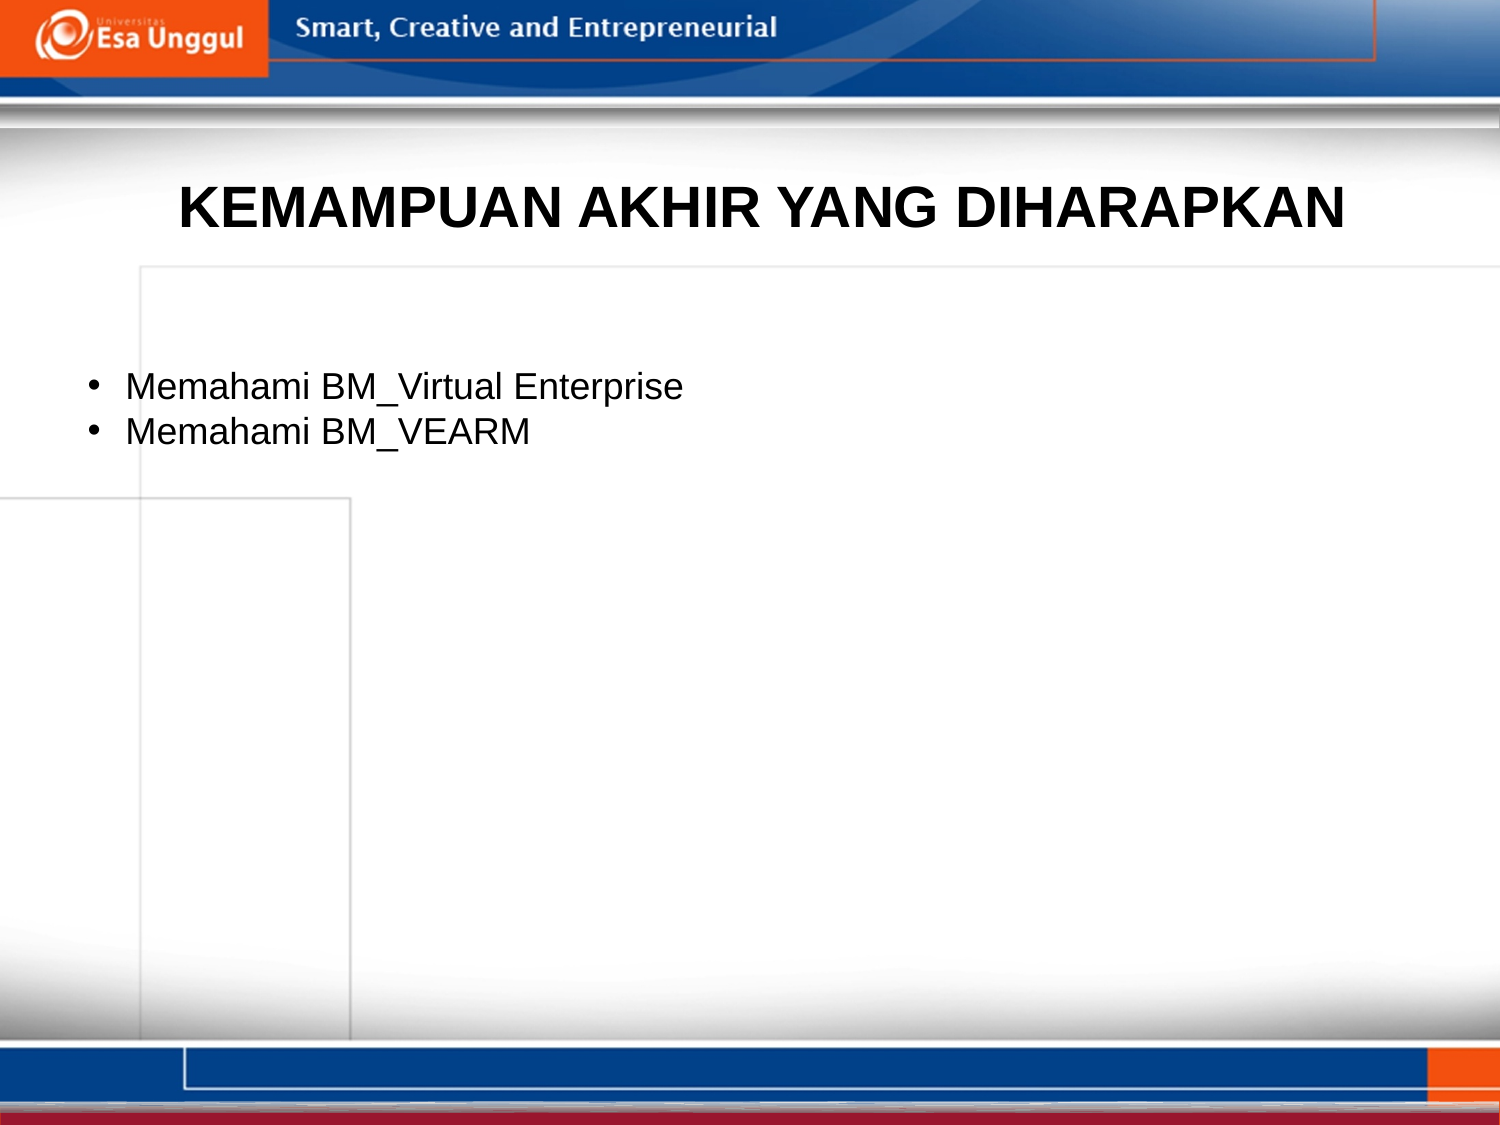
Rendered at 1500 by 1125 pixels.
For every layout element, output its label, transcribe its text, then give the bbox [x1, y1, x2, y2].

picture [0, 0, 1500, 109]
text_box KEMAMPUAN AKHIR YANG DIHARAPKAN [87, 161, 1438, 275]
picture [0, 128, 1500, 1101]
text_box [0, 1113, 1500, 1125]
text_box Memahami BM_Virtual Enterprise Memahami BM_VEARM [87, 362, 1424, 475]
